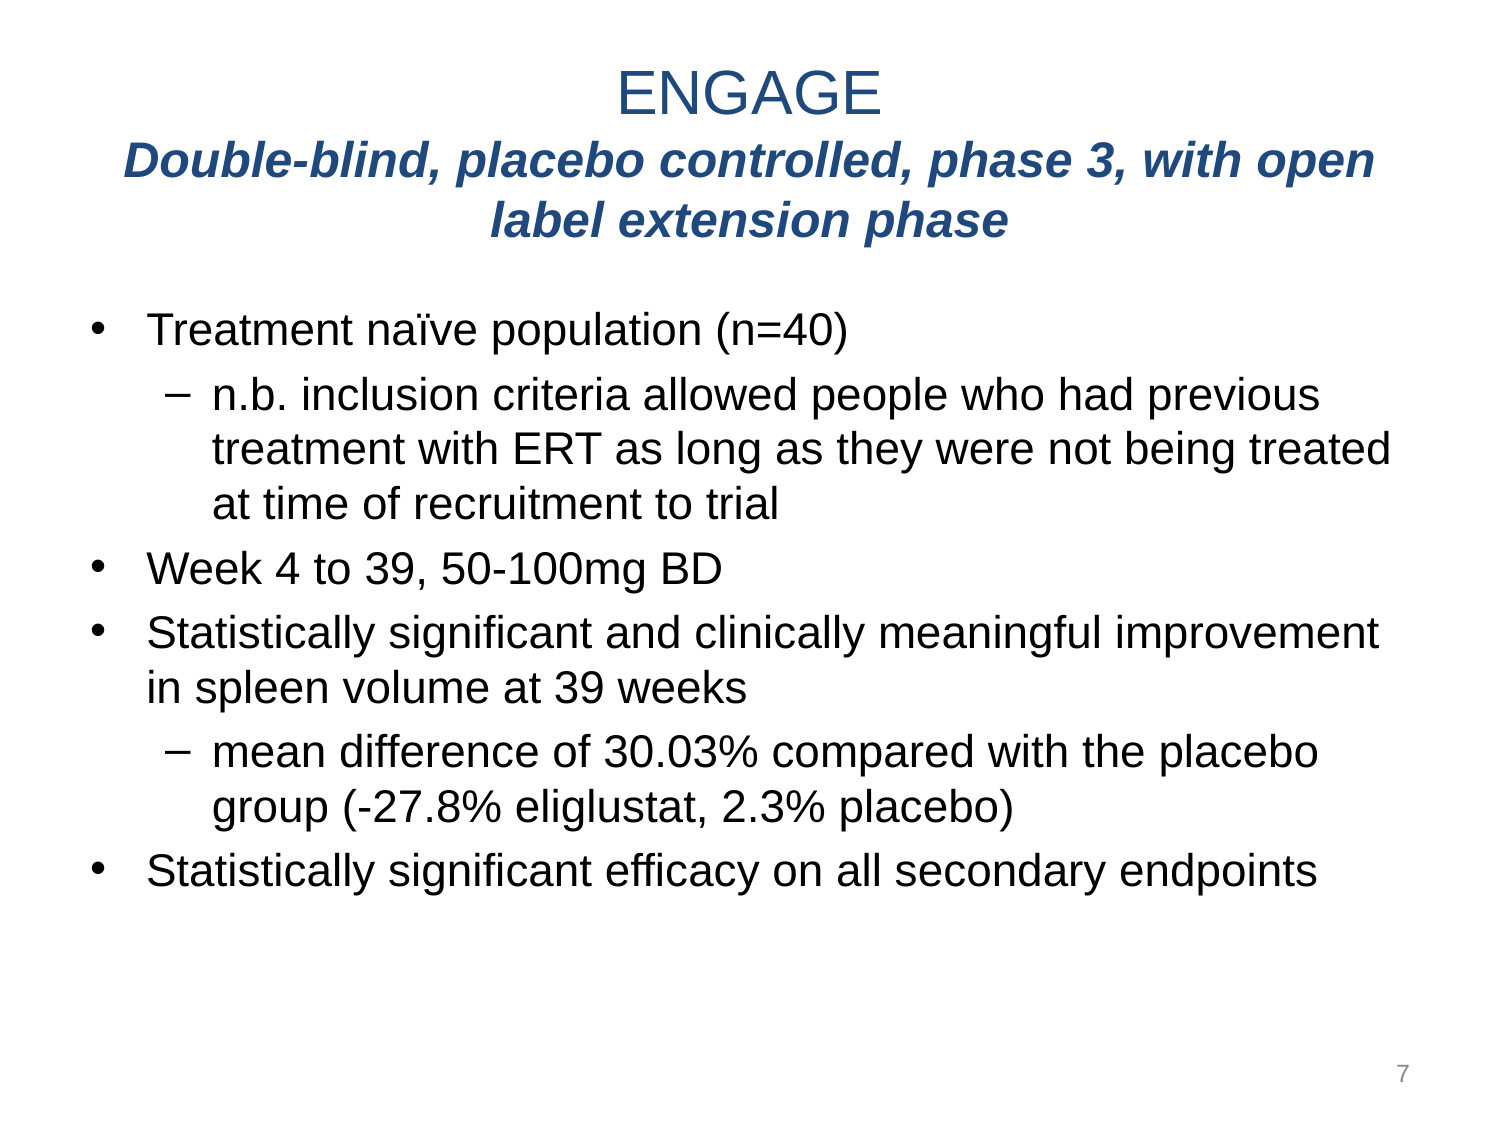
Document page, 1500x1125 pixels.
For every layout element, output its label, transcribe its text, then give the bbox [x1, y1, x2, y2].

slide_number 7 [1074, 1042, 1425, 1103]
list Treatment naïve population (n=40) n.b. inclusion criteria allowed people who had previous treatment with ERT as long as they were not being treated at time of recruitment to trial Week 4 to 39, 50-100mg BD Statistically significant and clinically meaningful improvement in spleen volume at 39 weeks mean difference of 30.03% compared with the placebo group (-27.8% eliglustat, 2.3% placebo) Statistically significant efficacy on all secondary endpoints [75, 292, 1425, 1035]
title ENGAGE Double-blind, placebo controlled, phase 3, with open label extension phase [75, 56, 1425, 244]
